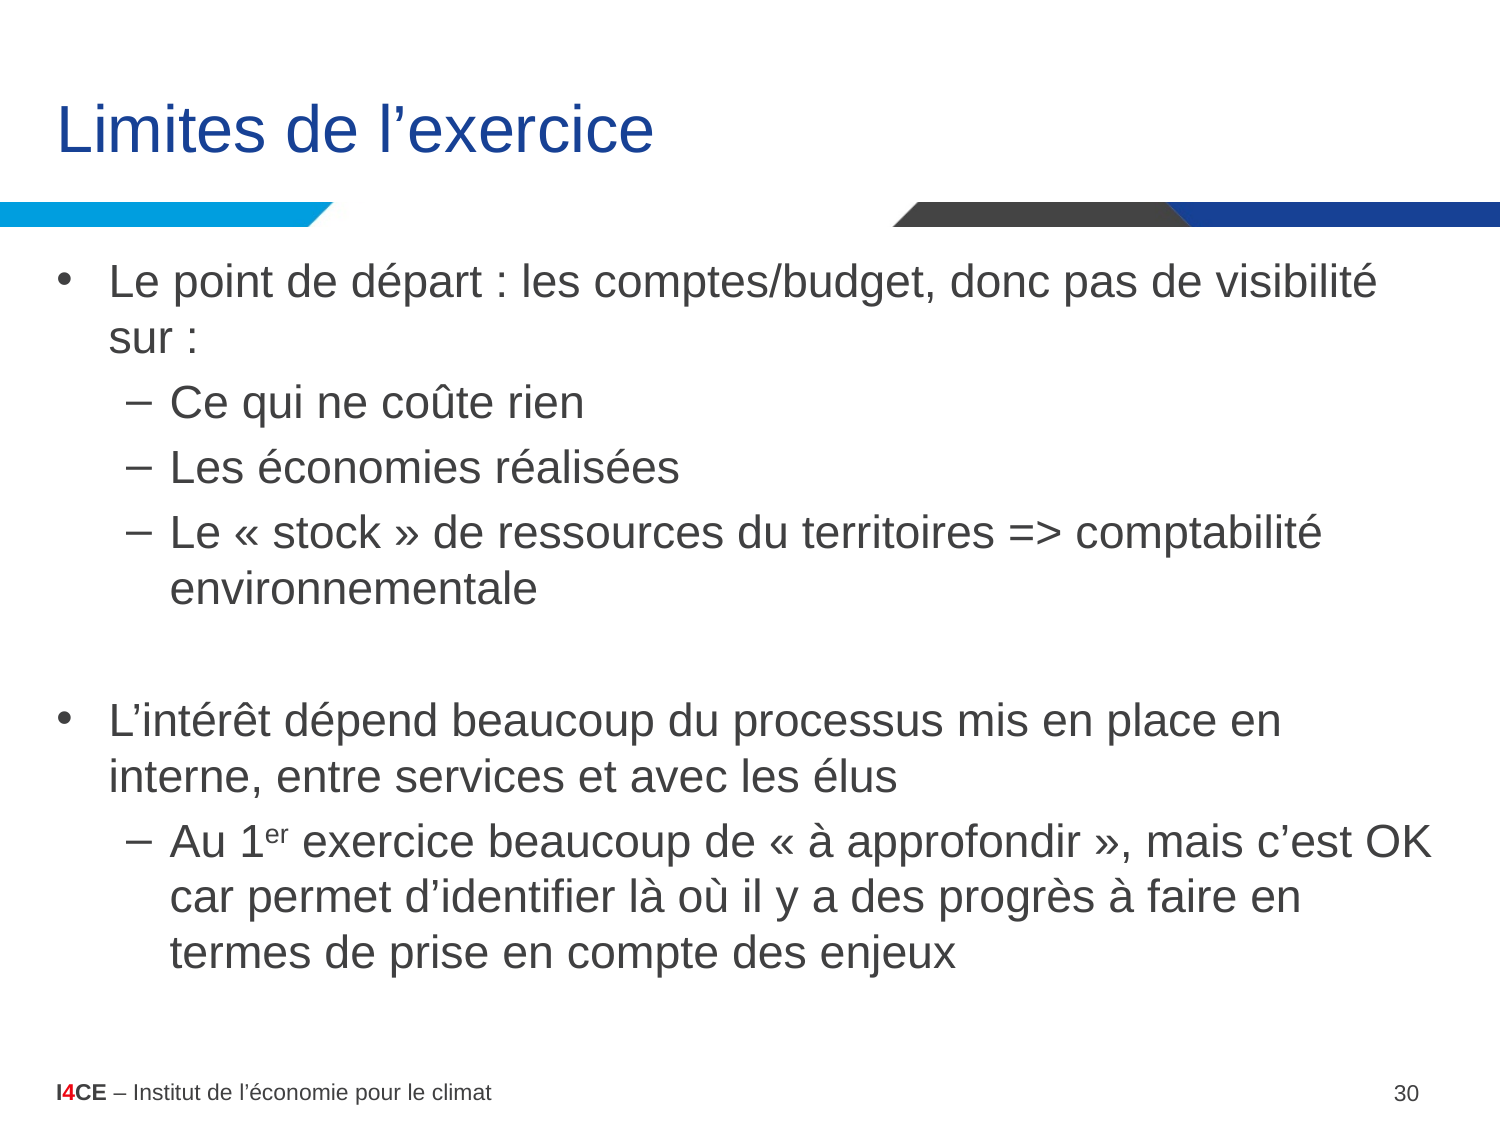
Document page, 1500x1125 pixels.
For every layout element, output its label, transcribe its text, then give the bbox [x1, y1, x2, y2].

list Le point de départ : les comptes/budget, donc pas de visibilité sur : Ce qui ne coûte rien Les économies réalisées Le « stock » de ressources du territoires => comptabilité environnementale L’intérêt dépend beaucoup du processus mis en place en interne, entre services et avec les élus Au 1er exercice beaucoup de « à approfondir », mais c’est OK car permet d’identifier là où il y a des progrès à faire en termes de prise en compte des enjeux [41, 243, 1459, 1047]
picture [309, 202, 1500, 227]
title Limites de l’exercice [41, 66, 1459, 185]
